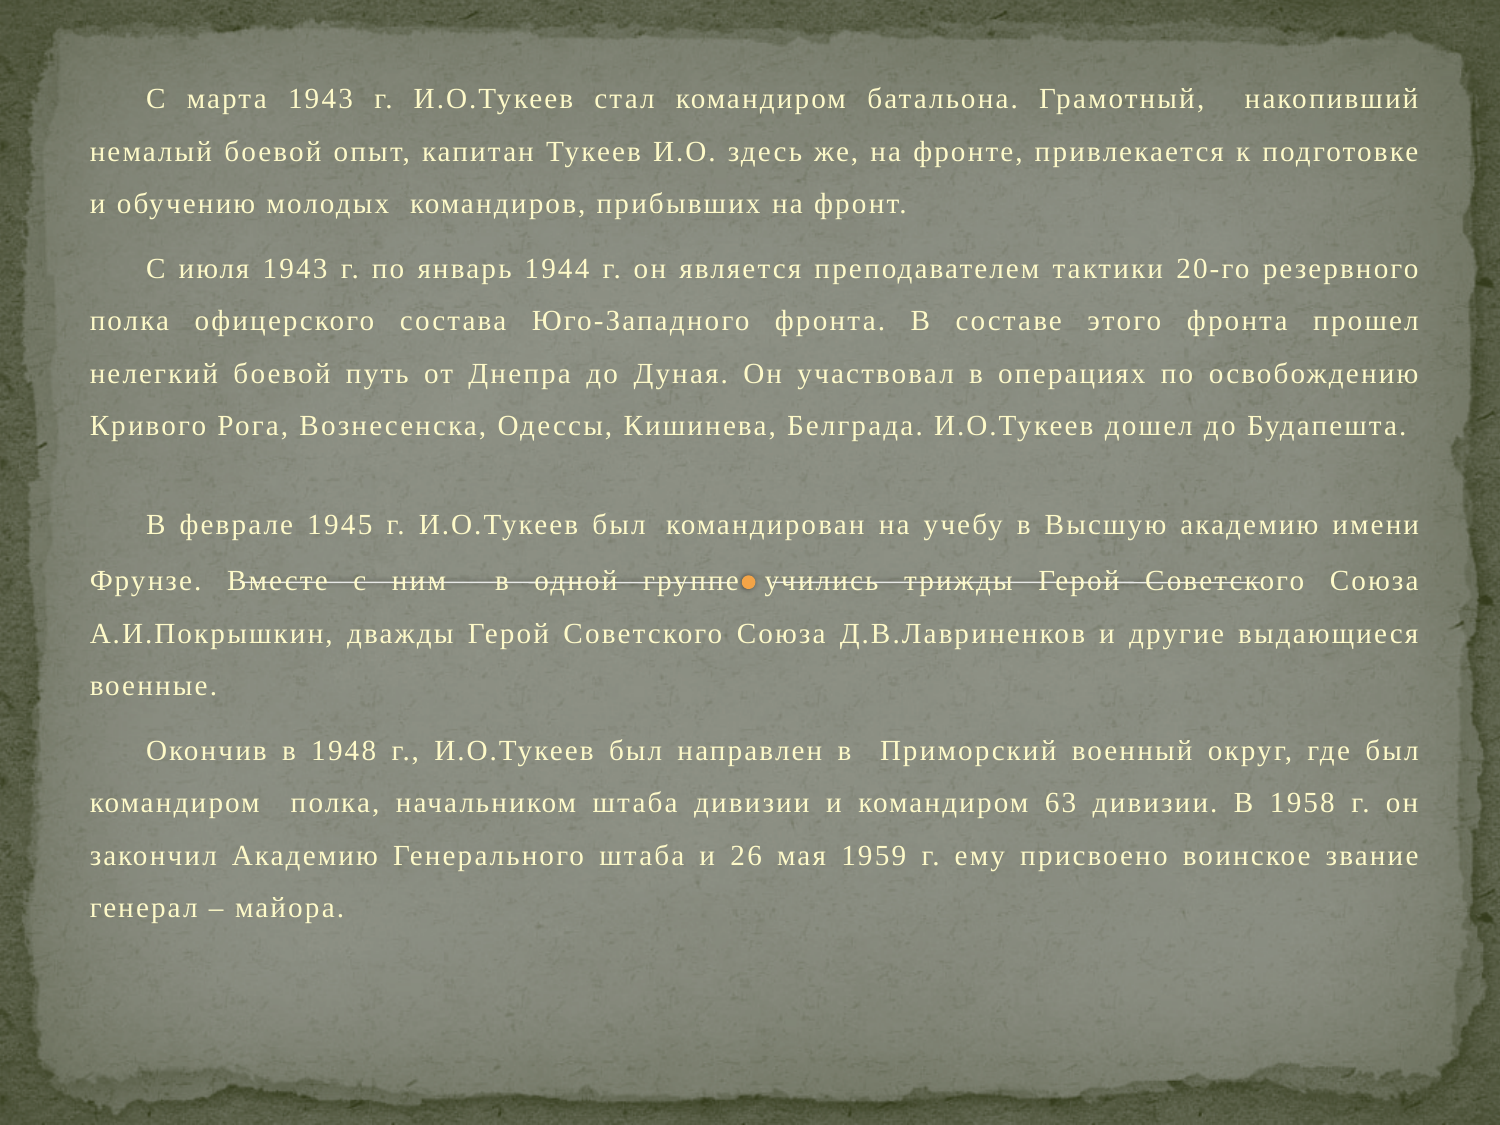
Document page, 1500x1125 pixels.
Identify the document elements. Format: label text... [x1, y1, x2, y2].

subtitle С марта 1943 г. И.О.Тукеев стал командиром батальона. Грамотный, накопивший немалый боевой опыт, капитан Тукеев И.О. здесь же, на фронте, привлекается к подготовке и обучению молодых командиров, прибывших на фронт. С июля 1943 г. по январь 1944 г. он является преподавателем тактики 20-го резервного полка офицерского состава Юго-Западного фронта. В составе этого фронта прошел нелегкий боевой путь от Днепра до Дуная. Он участвовал в операциях по освобождению Кривого Рога, Вознесенска, Одессы, Кишинева, Белграда. И.О.Тукеев дошел до Будапешта. В феврале 1945 г. И.О.Тукеев был командирован на учебу в Высшую академию имени Фрунзе. Вместе с ним в одной группе учились трижды Герой Советского Союза А.И.Покрышкин, дважды Герой Советского Союза Д.В.Лавриненков и другие выдающиеся военные. Окончив в 1948 г., И.О.Тукеев был направлен в Приморский военный округ, где был командиром полка, начальником штаба дивизии и командиром 63 дивизии. В 1958 г. он закончил Академию Генерального штаба и 26 мая 1959 г. ему присвоено воинское звание генерал – майора. [75, 54, 1438, 795]
